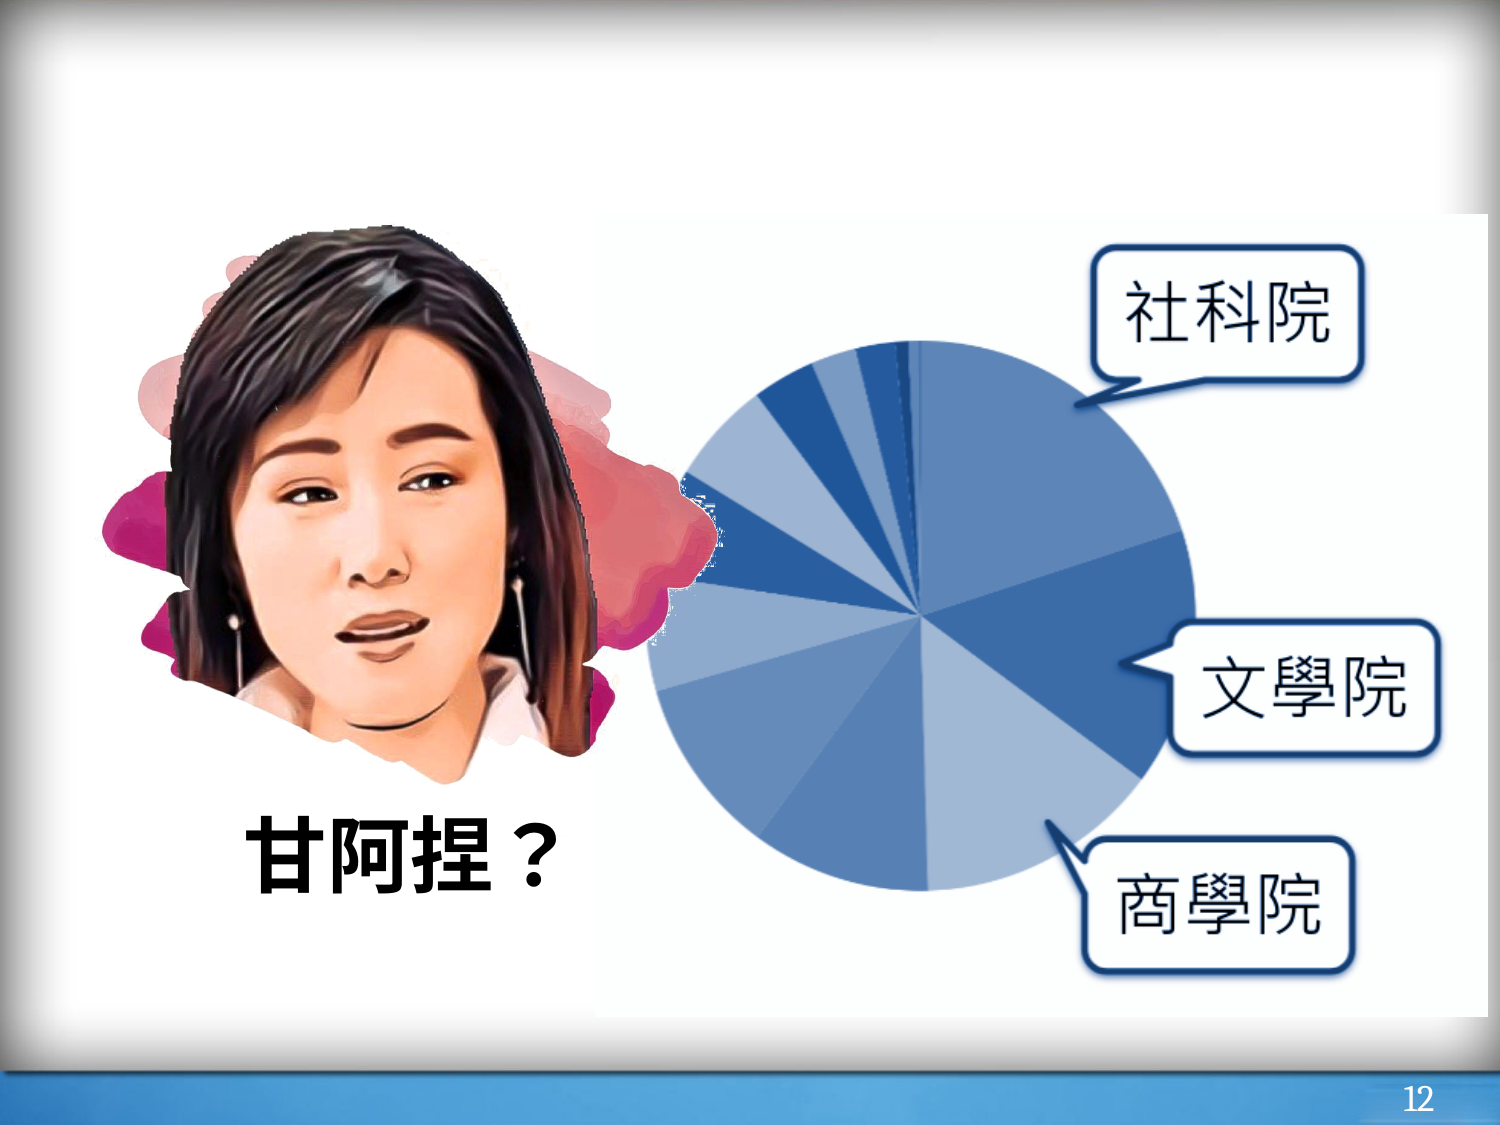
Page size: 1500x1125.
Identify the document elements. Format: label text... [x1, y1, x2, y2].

picture [0, 0, 1500, 1125]
title 甘阿捏？ [72, 750, 590, 955]
slide_number ‹#› [1350, 1074, 1488, 1118]
